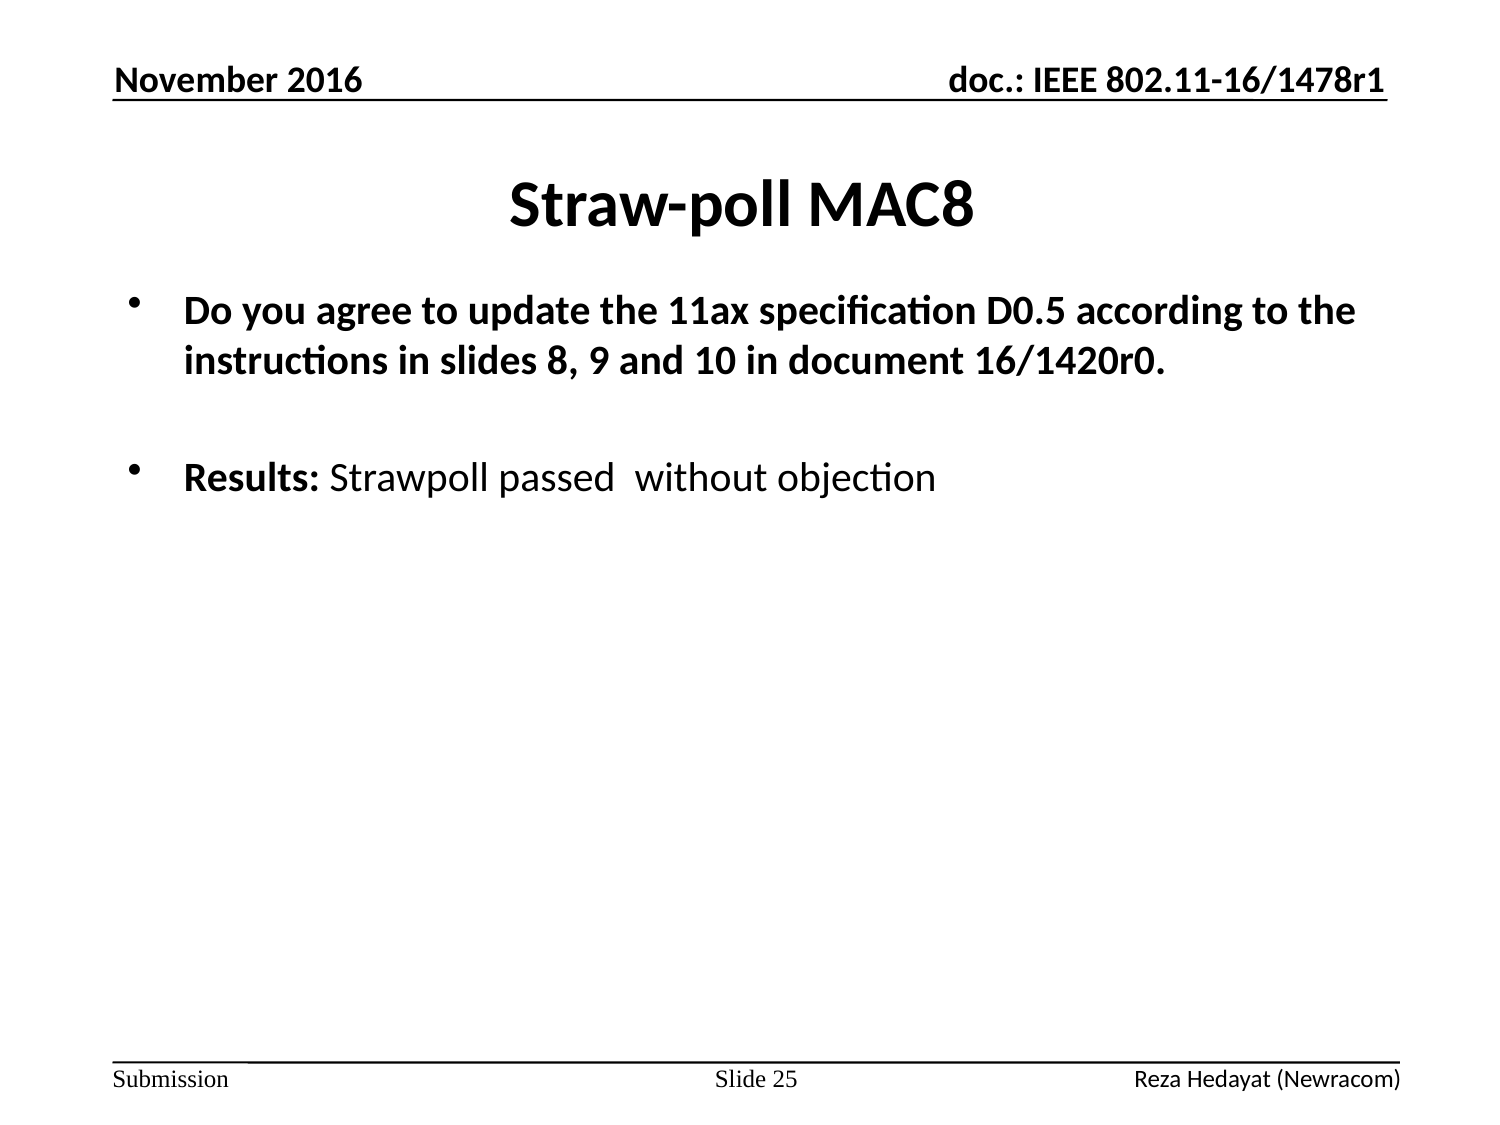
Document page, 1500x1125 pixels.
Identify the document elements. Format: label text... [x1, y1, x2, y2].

slide_number Slide 25 [712, 1061, 800, 1093]
list Do you agree to update the 11ax specification D0.5 according to the instructions in slides 8, 9 and 10 in document 16/1420r0. Results: Strawpoll passed without objection [112, 275, 1388, 950]
footer Reza Hedayat (Newracom) [1125, 1061, 1402, 1093]
title Straw-poll MAC8 [112, 112, 1388, 275]
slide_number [114, 54, 372, 101]
